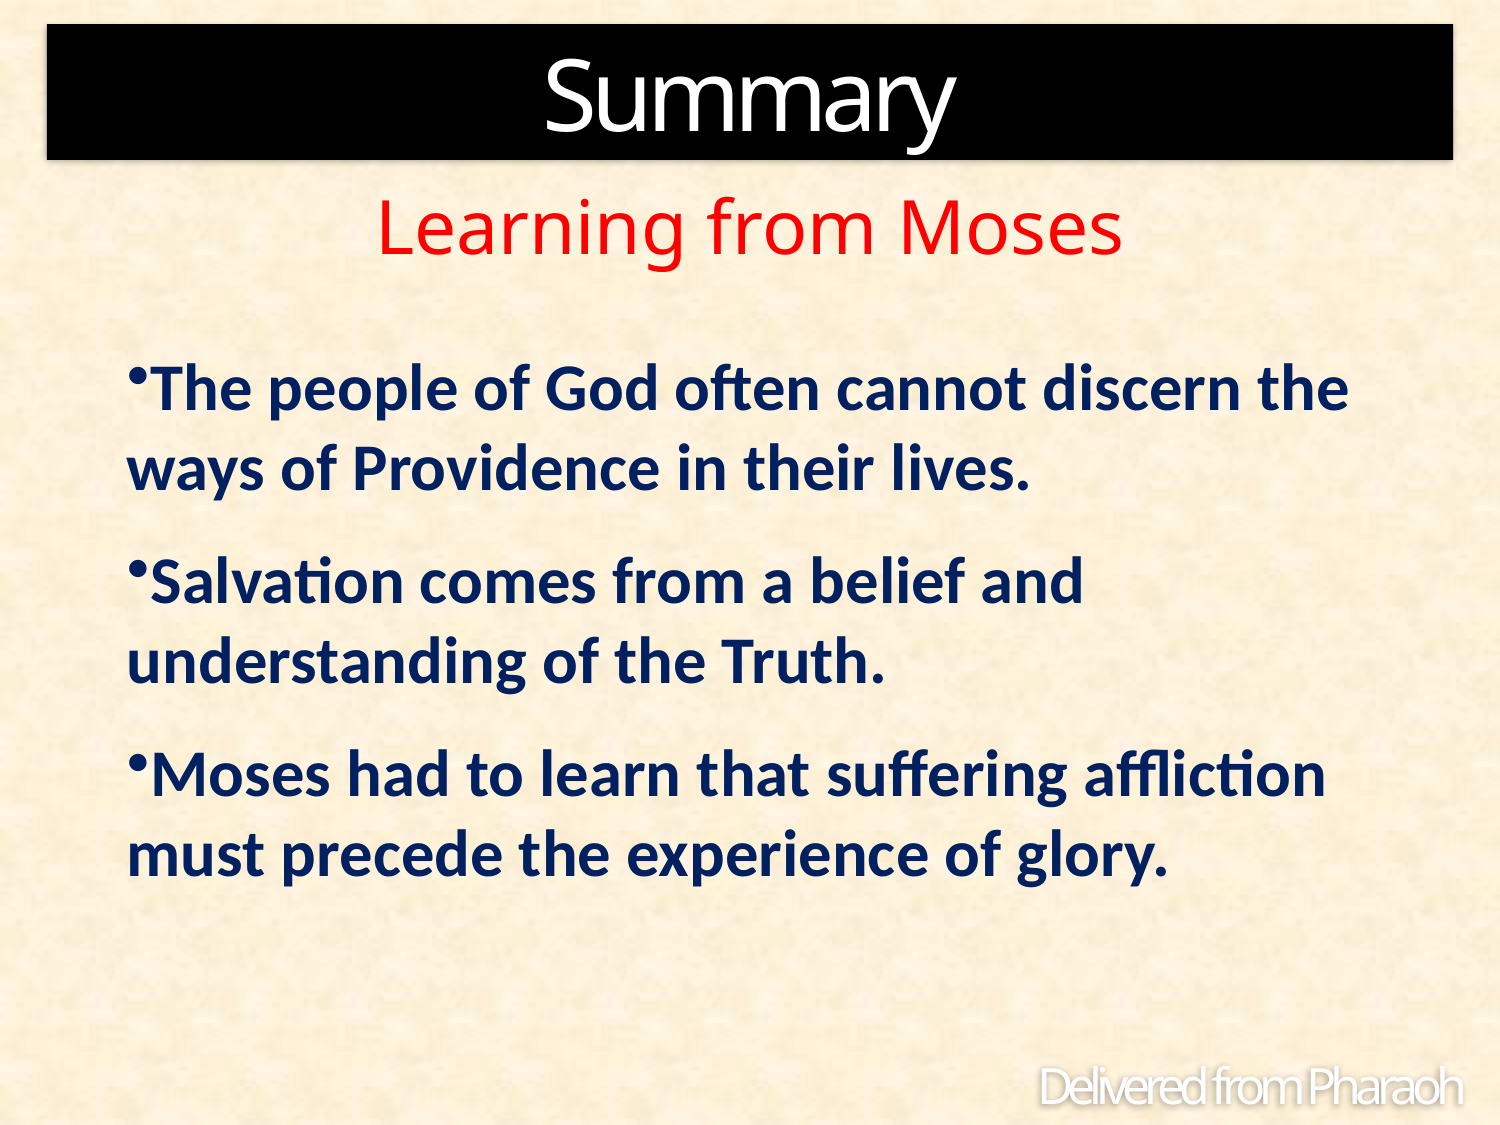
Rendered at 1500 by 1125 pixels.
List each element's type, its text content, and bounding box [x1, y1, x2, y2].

text_box Learning from Moses [17, 172, 1483, 278]
text_box Delivered from Pharaoh [862, 1046, 1483, 1122]
text_box Summary [46, 24, 1454, 160]
text_box The people of God often cannot discern the ways of Providence in their lives. Salvation comes from a belief and understanding of the Truth. Moses had to learn that suffering affliction must precede the experience of glory. [112, 336, 1459, 898]
picture [0, 0, 1500, 1125]
